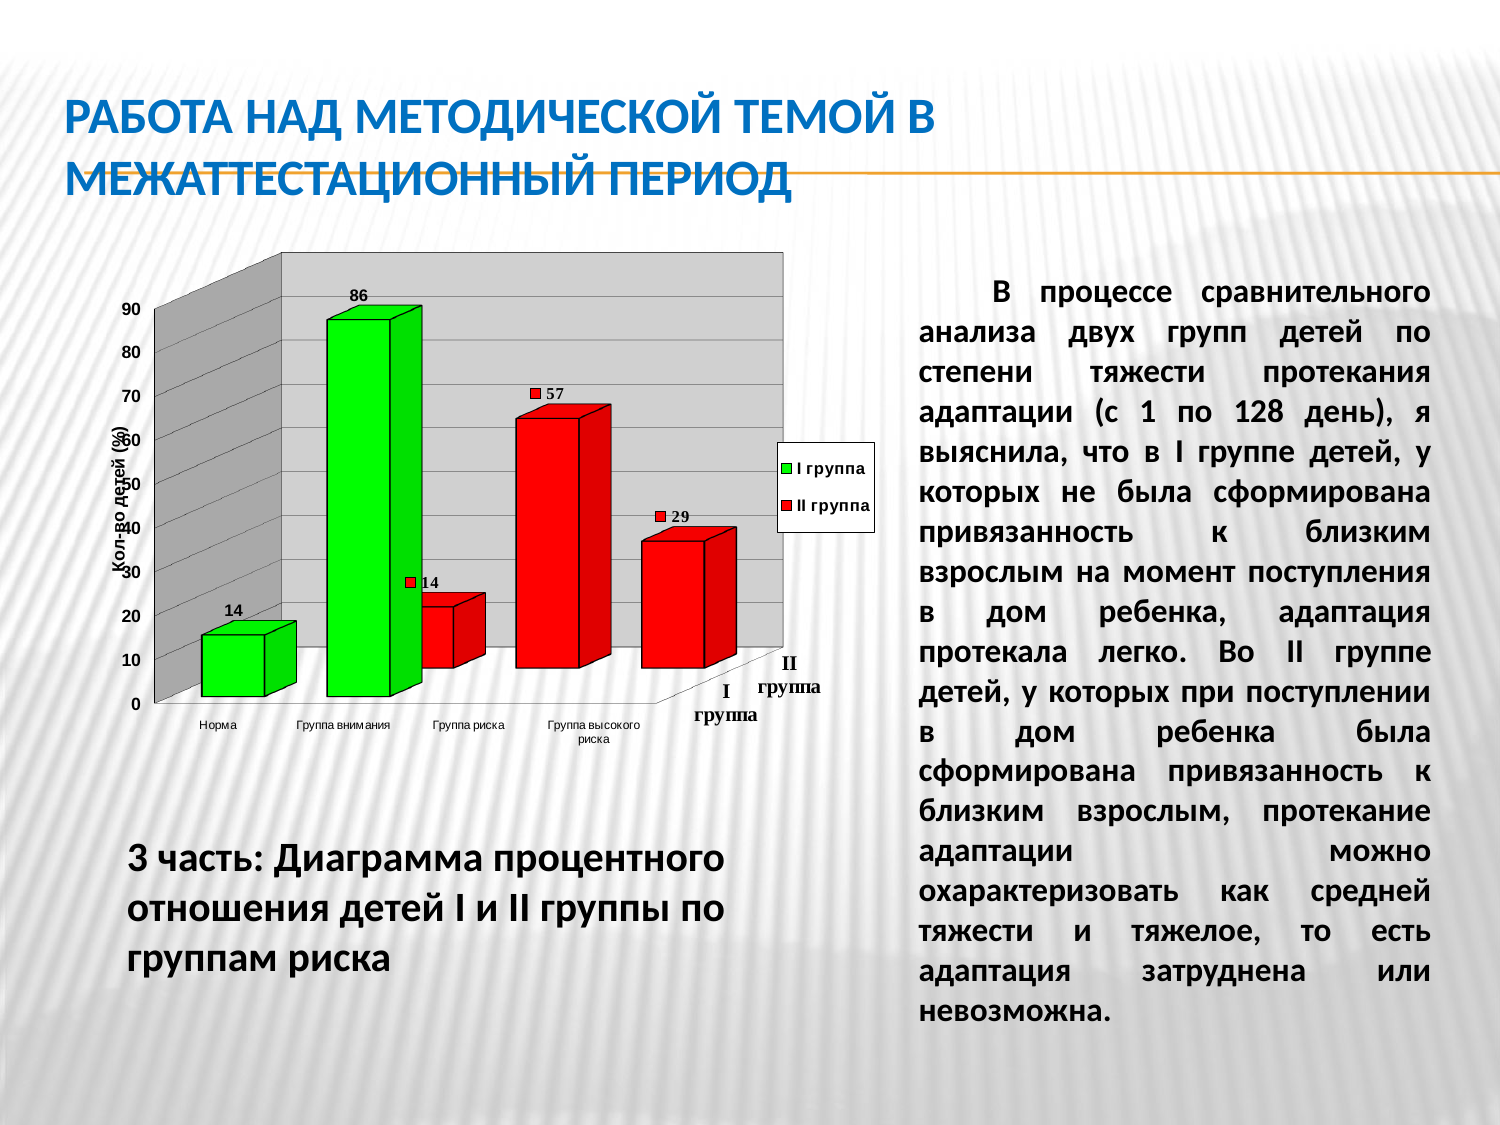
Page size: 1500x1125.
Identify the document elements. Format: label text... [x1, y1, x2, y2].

text_box В процессе сравнительного анализа двух групп детей по степени тяжести протекания адаптации (с 1 по 128 день), я выяснила, что в I группе детей, у которых не была сформирована привязанность к близким взрослым на момент поступления в дом ребенка, адаптация протекала легко. Во II группе детей, у которых при поступлении в дом ребенка была сформирована привязанность к близким взрослым, протекание адаптации можно охарактеризовать как средней тяжести и тяжелое, то есть адаптация затруднена или невозможна. [903, 262, 1447, 1036]
chart [76, 243, 881, 764]
title Работа над методической темой в межаттестационный период [49, 75, 1475, 213]
text_box 3 часть: Диаграмма процентного отношения детей I и II группы по группам риска [112, 822, 892, 988]
